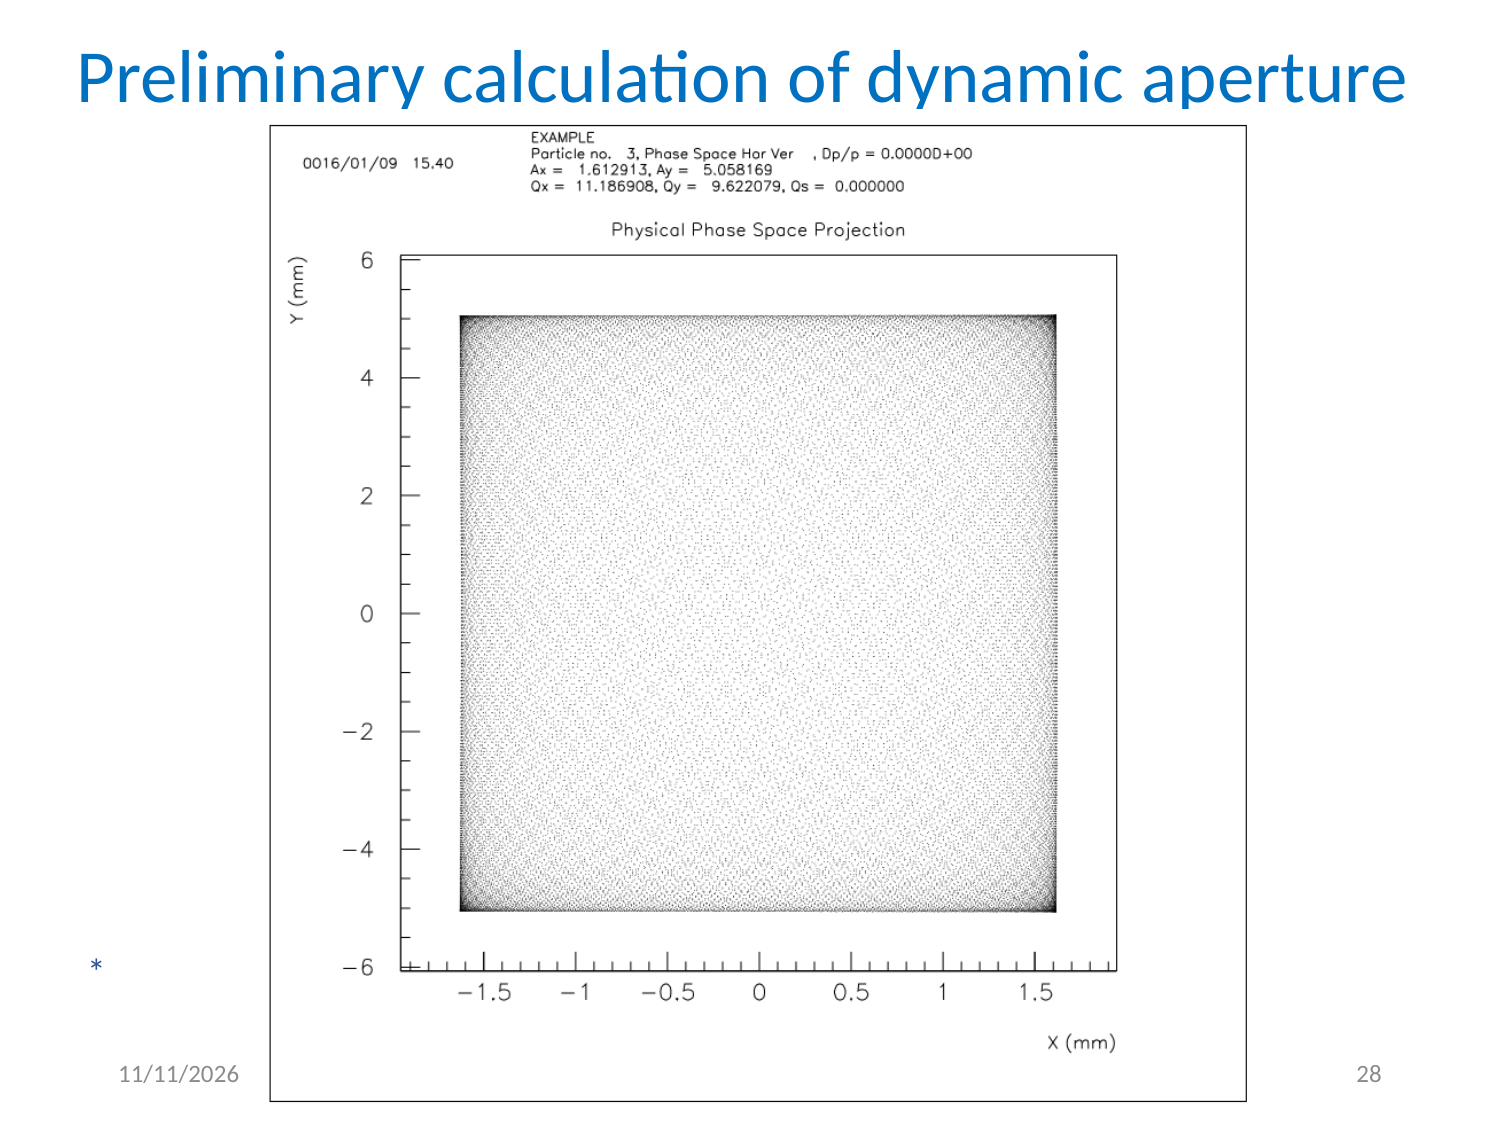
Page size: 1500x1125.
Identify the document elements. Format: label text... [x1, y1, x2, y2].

slide_number 28 [1255, 1042, 1397, 1103]
text_box * [72, 940, 130, 1001]
text_box Preliminary calculation of dynamic aperture [61, 20, 1439, 125]
picture [257, 109, 1255, 1118]
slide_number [103, 1042, 257, 1103]
